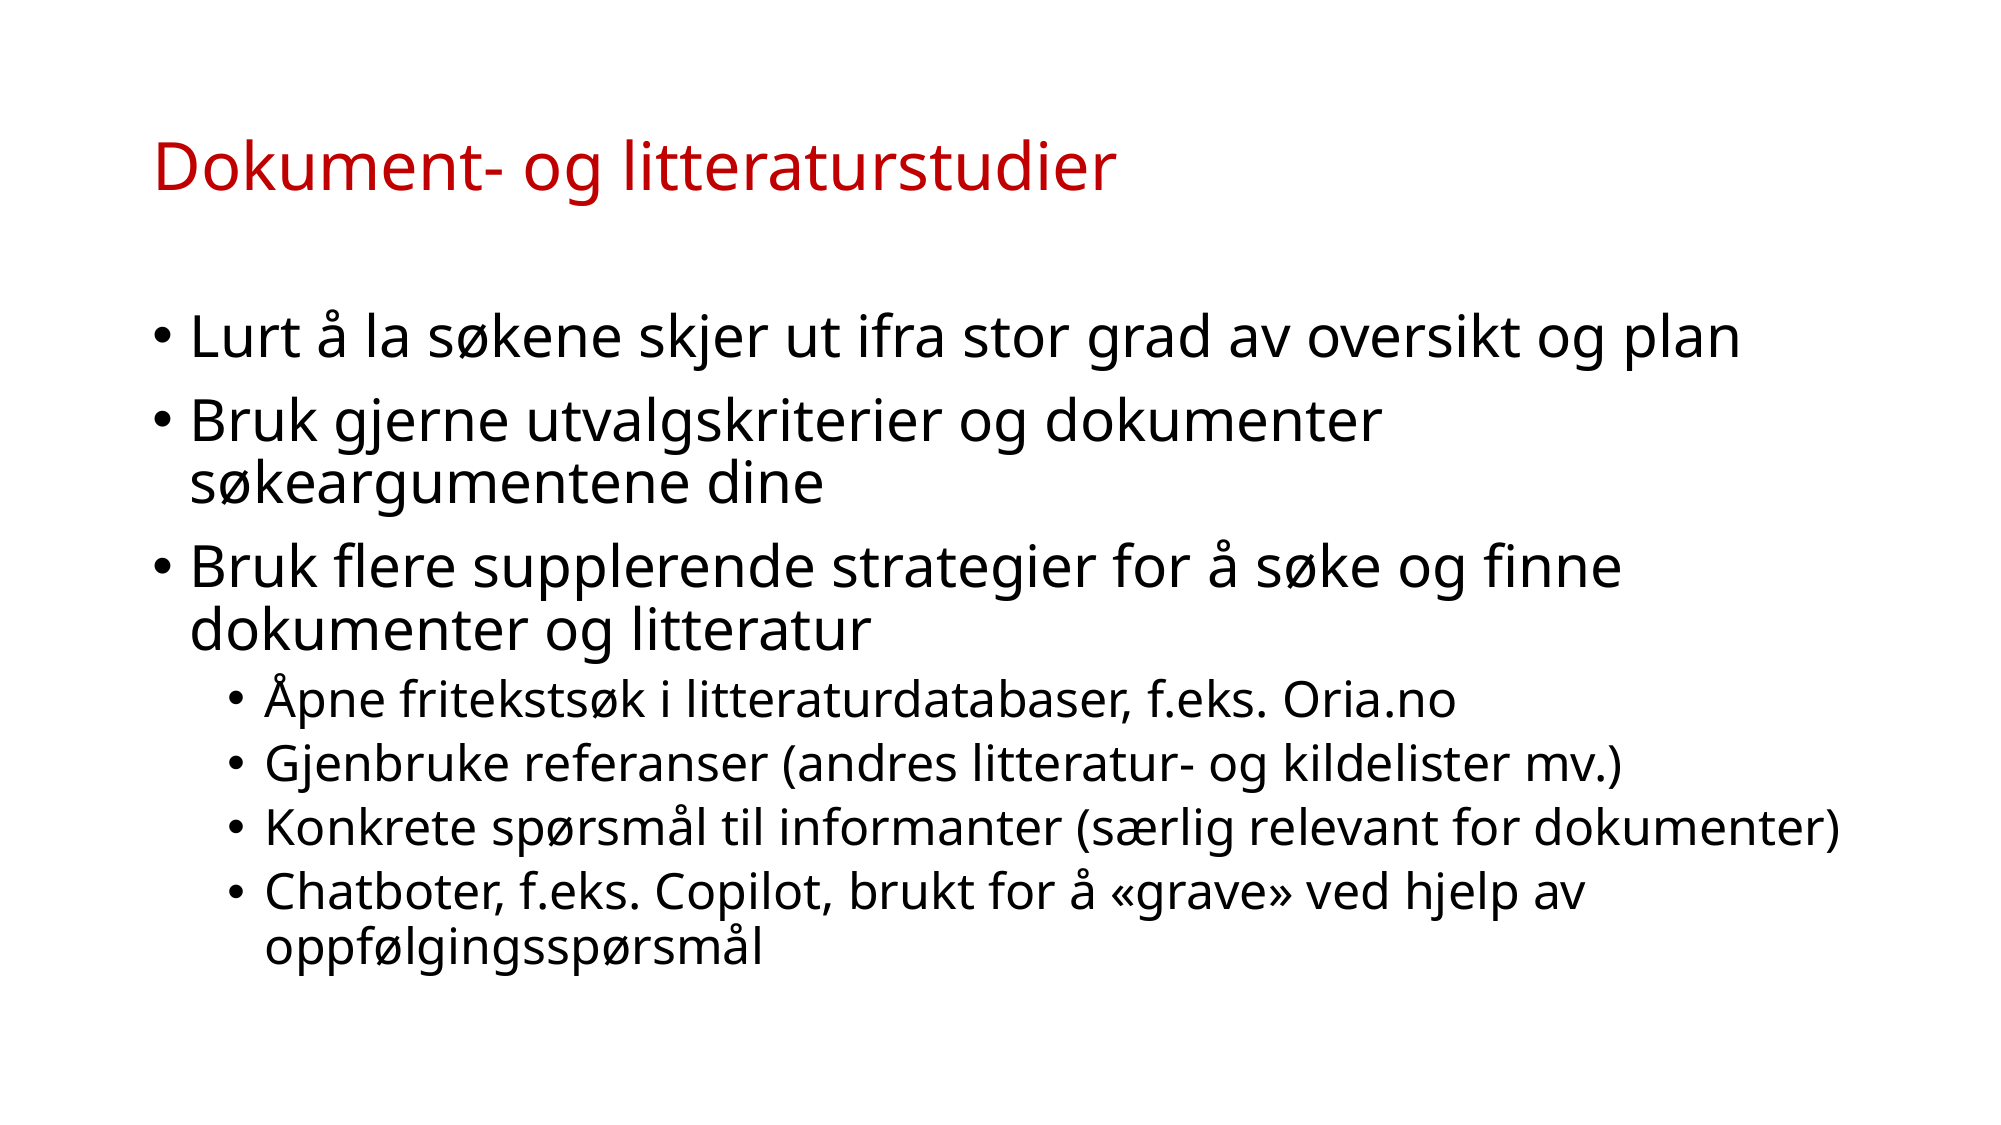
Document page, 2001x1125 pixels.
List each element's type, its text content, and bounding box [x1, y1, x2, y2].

list Lurt å la søkene skjer ut ifra stor grad av oversikt og plan Bruk gjerne utvalgskriterier og dokumenter søkeargumentene dine Bruk flere supplerende strategier for å søke og finne dokumenter og litteratur Åpne fritekstsøk i litteraturdatabaser, f.eks. Oria.no Gjenbruke referanser (andres litteratur- og kildelister mv.) Konkrete spørsmål til informanter (særlig relevant for dokumenter) Chatboter, f.eks. Copilot, brukt for å «grave» ved hjelp av oppfølgingsspørsmål [137, 299, 1863, 1014]
title Dokument- og litteraturstudier [137, 59, 1863, 278]
